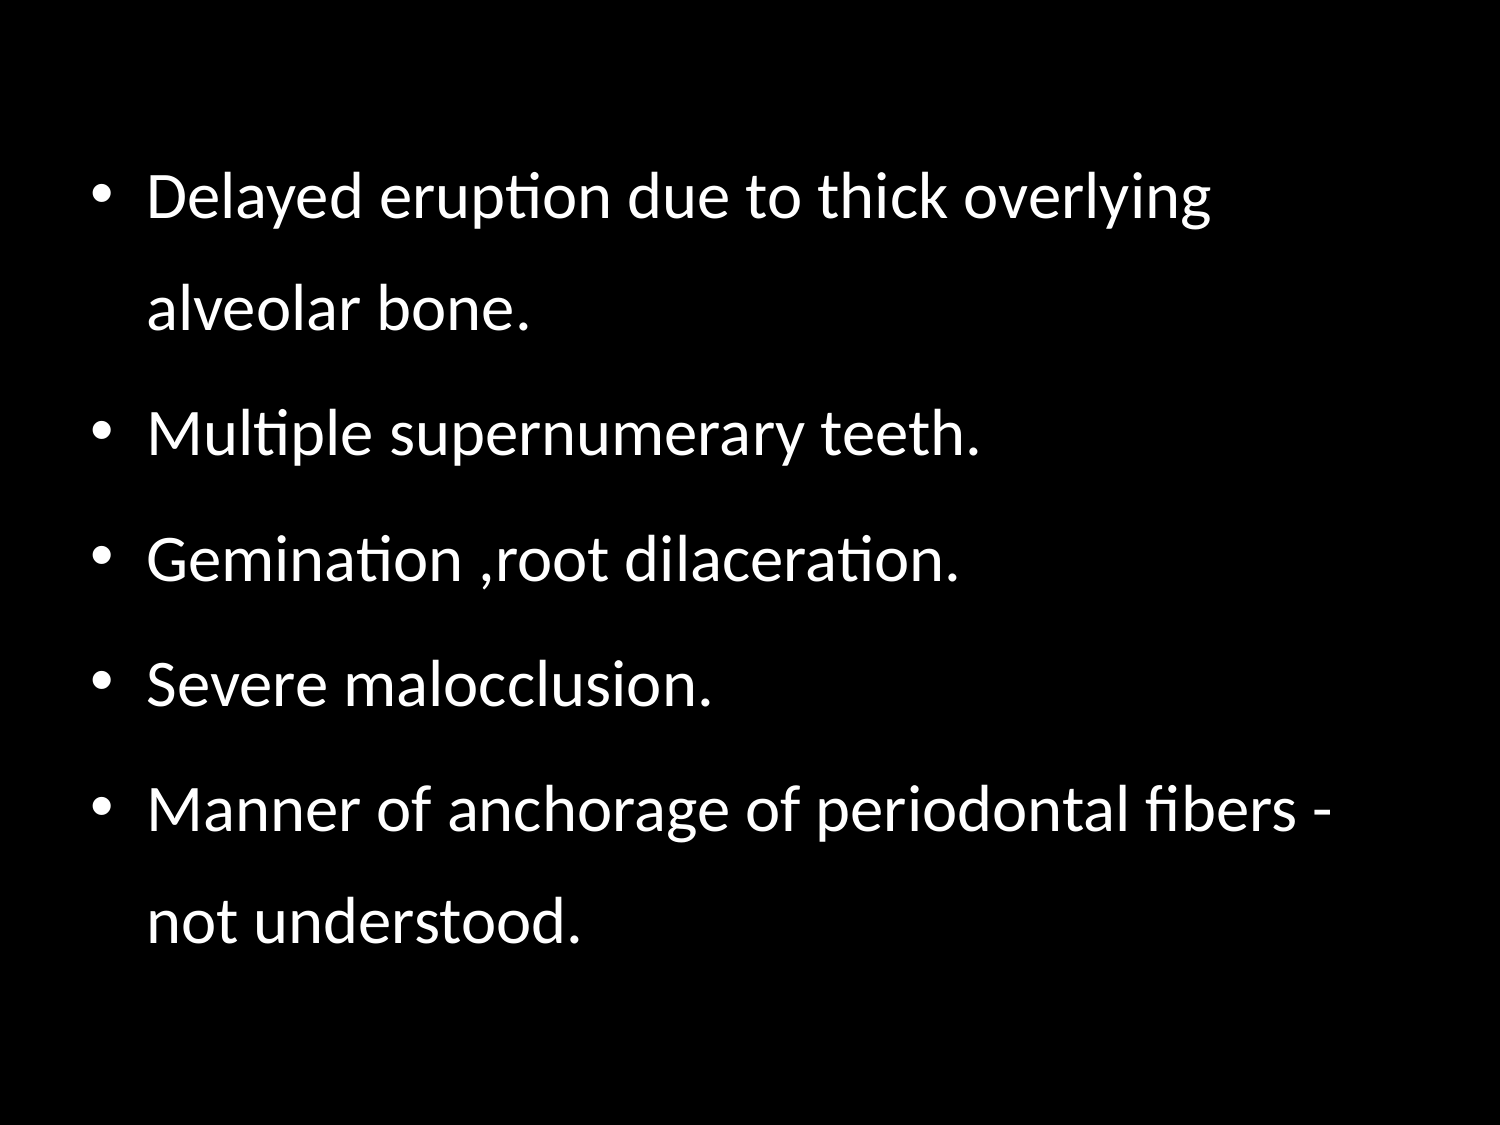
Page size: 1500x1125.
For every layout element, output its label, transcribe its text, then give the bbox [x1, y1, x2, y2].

list Delayed eruption due to thick overlying alveolar bone. Multiple supernumerary teeth. Gemination ,root dilaceration. Severe malocclusion. Manner of anchorage of periodontal fibers - not understood. [75, 112, 1425, 1006]
